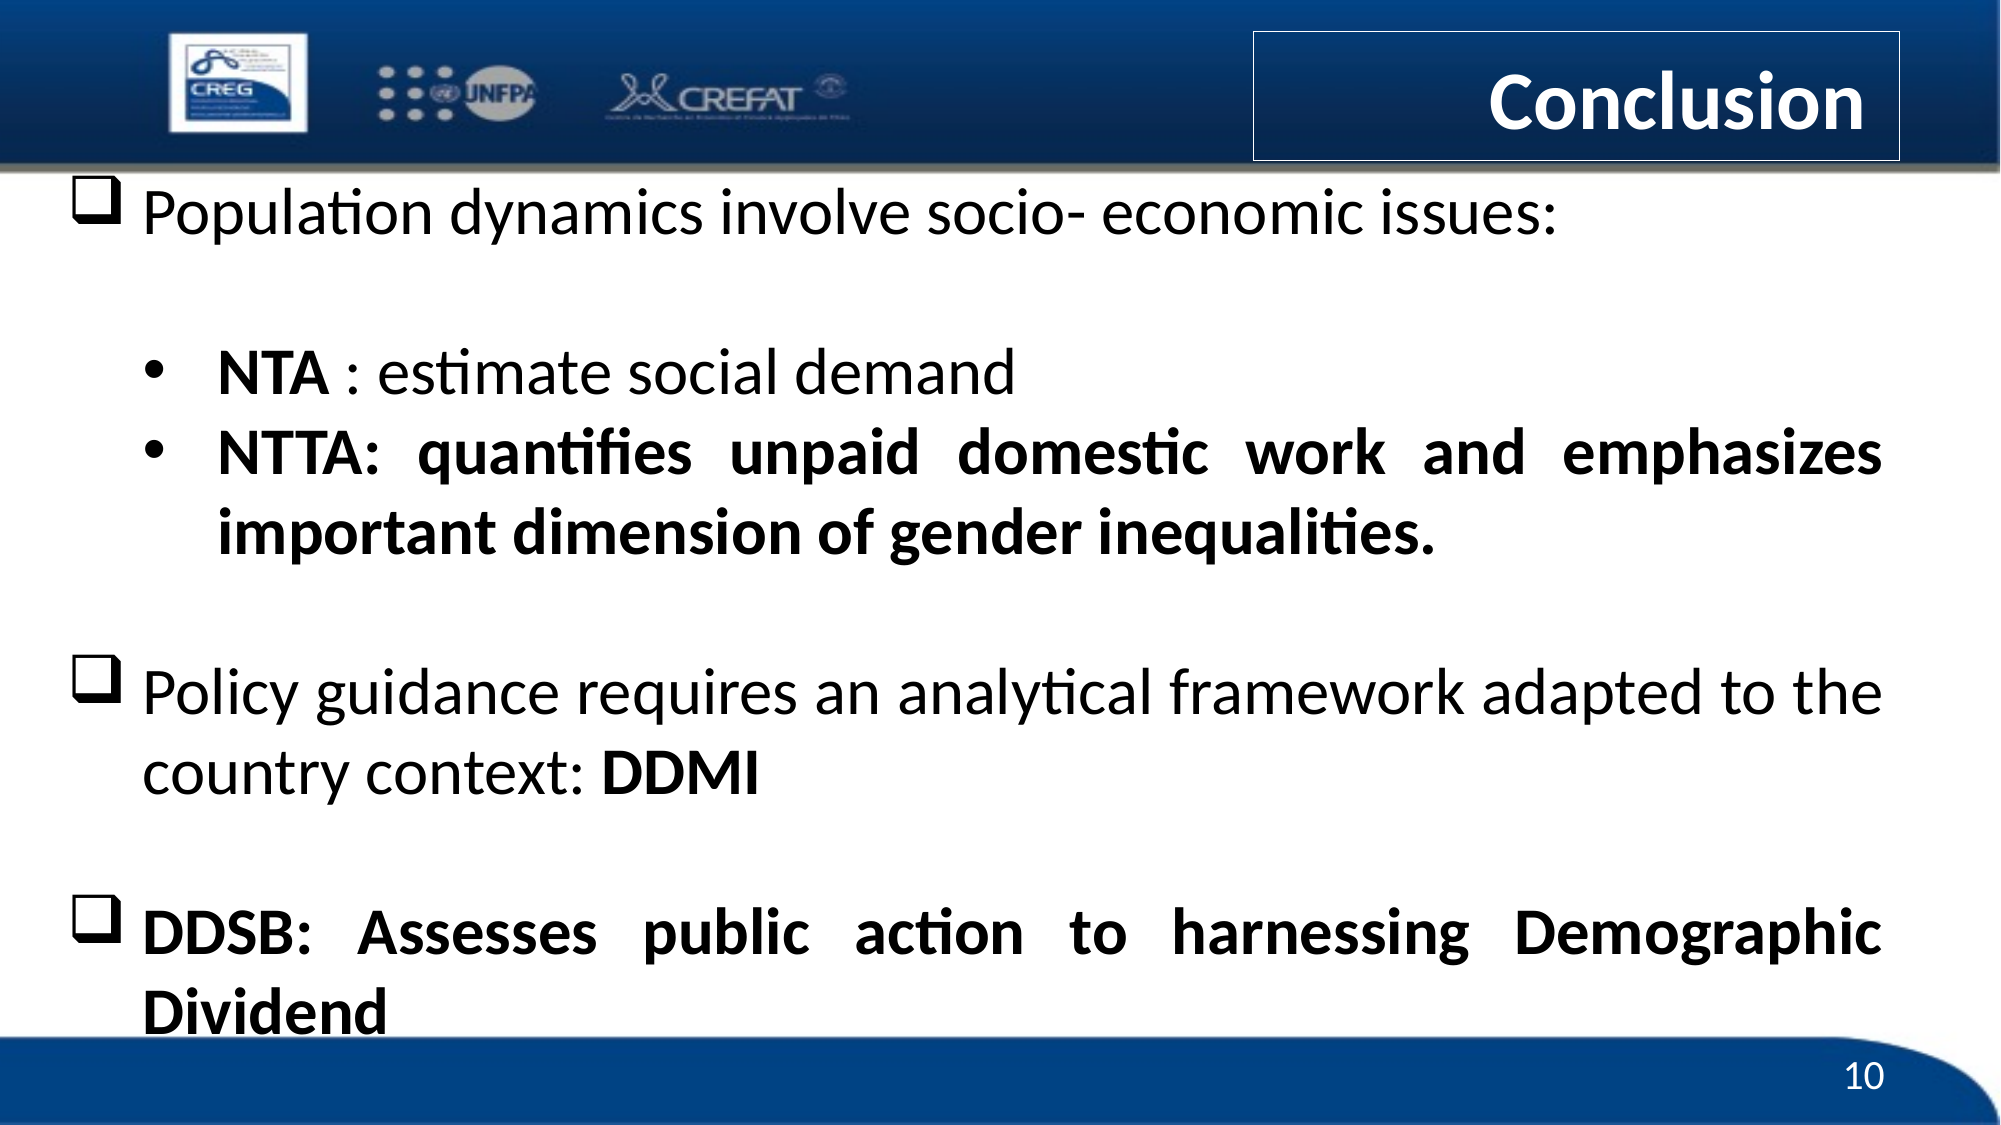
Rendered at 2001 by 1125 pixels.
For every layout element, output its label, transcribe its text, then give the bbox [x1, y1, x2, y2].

text_box Conclusion [1253, 31, 1900, 161]
text_box Population dynamics involve socio- economic issues: NTA : estimate social demand NTTA: quantifies unpaid domestic work and emphasizes important dimension of gender inequalities. Policy guidance requires an analytical framework adapted to the country context: DDMI DDSB: Assesses public action to harnessing Demographic Dividend [52, 160, 1900, 1125]
picture [0, 0, 2001, 1125]
